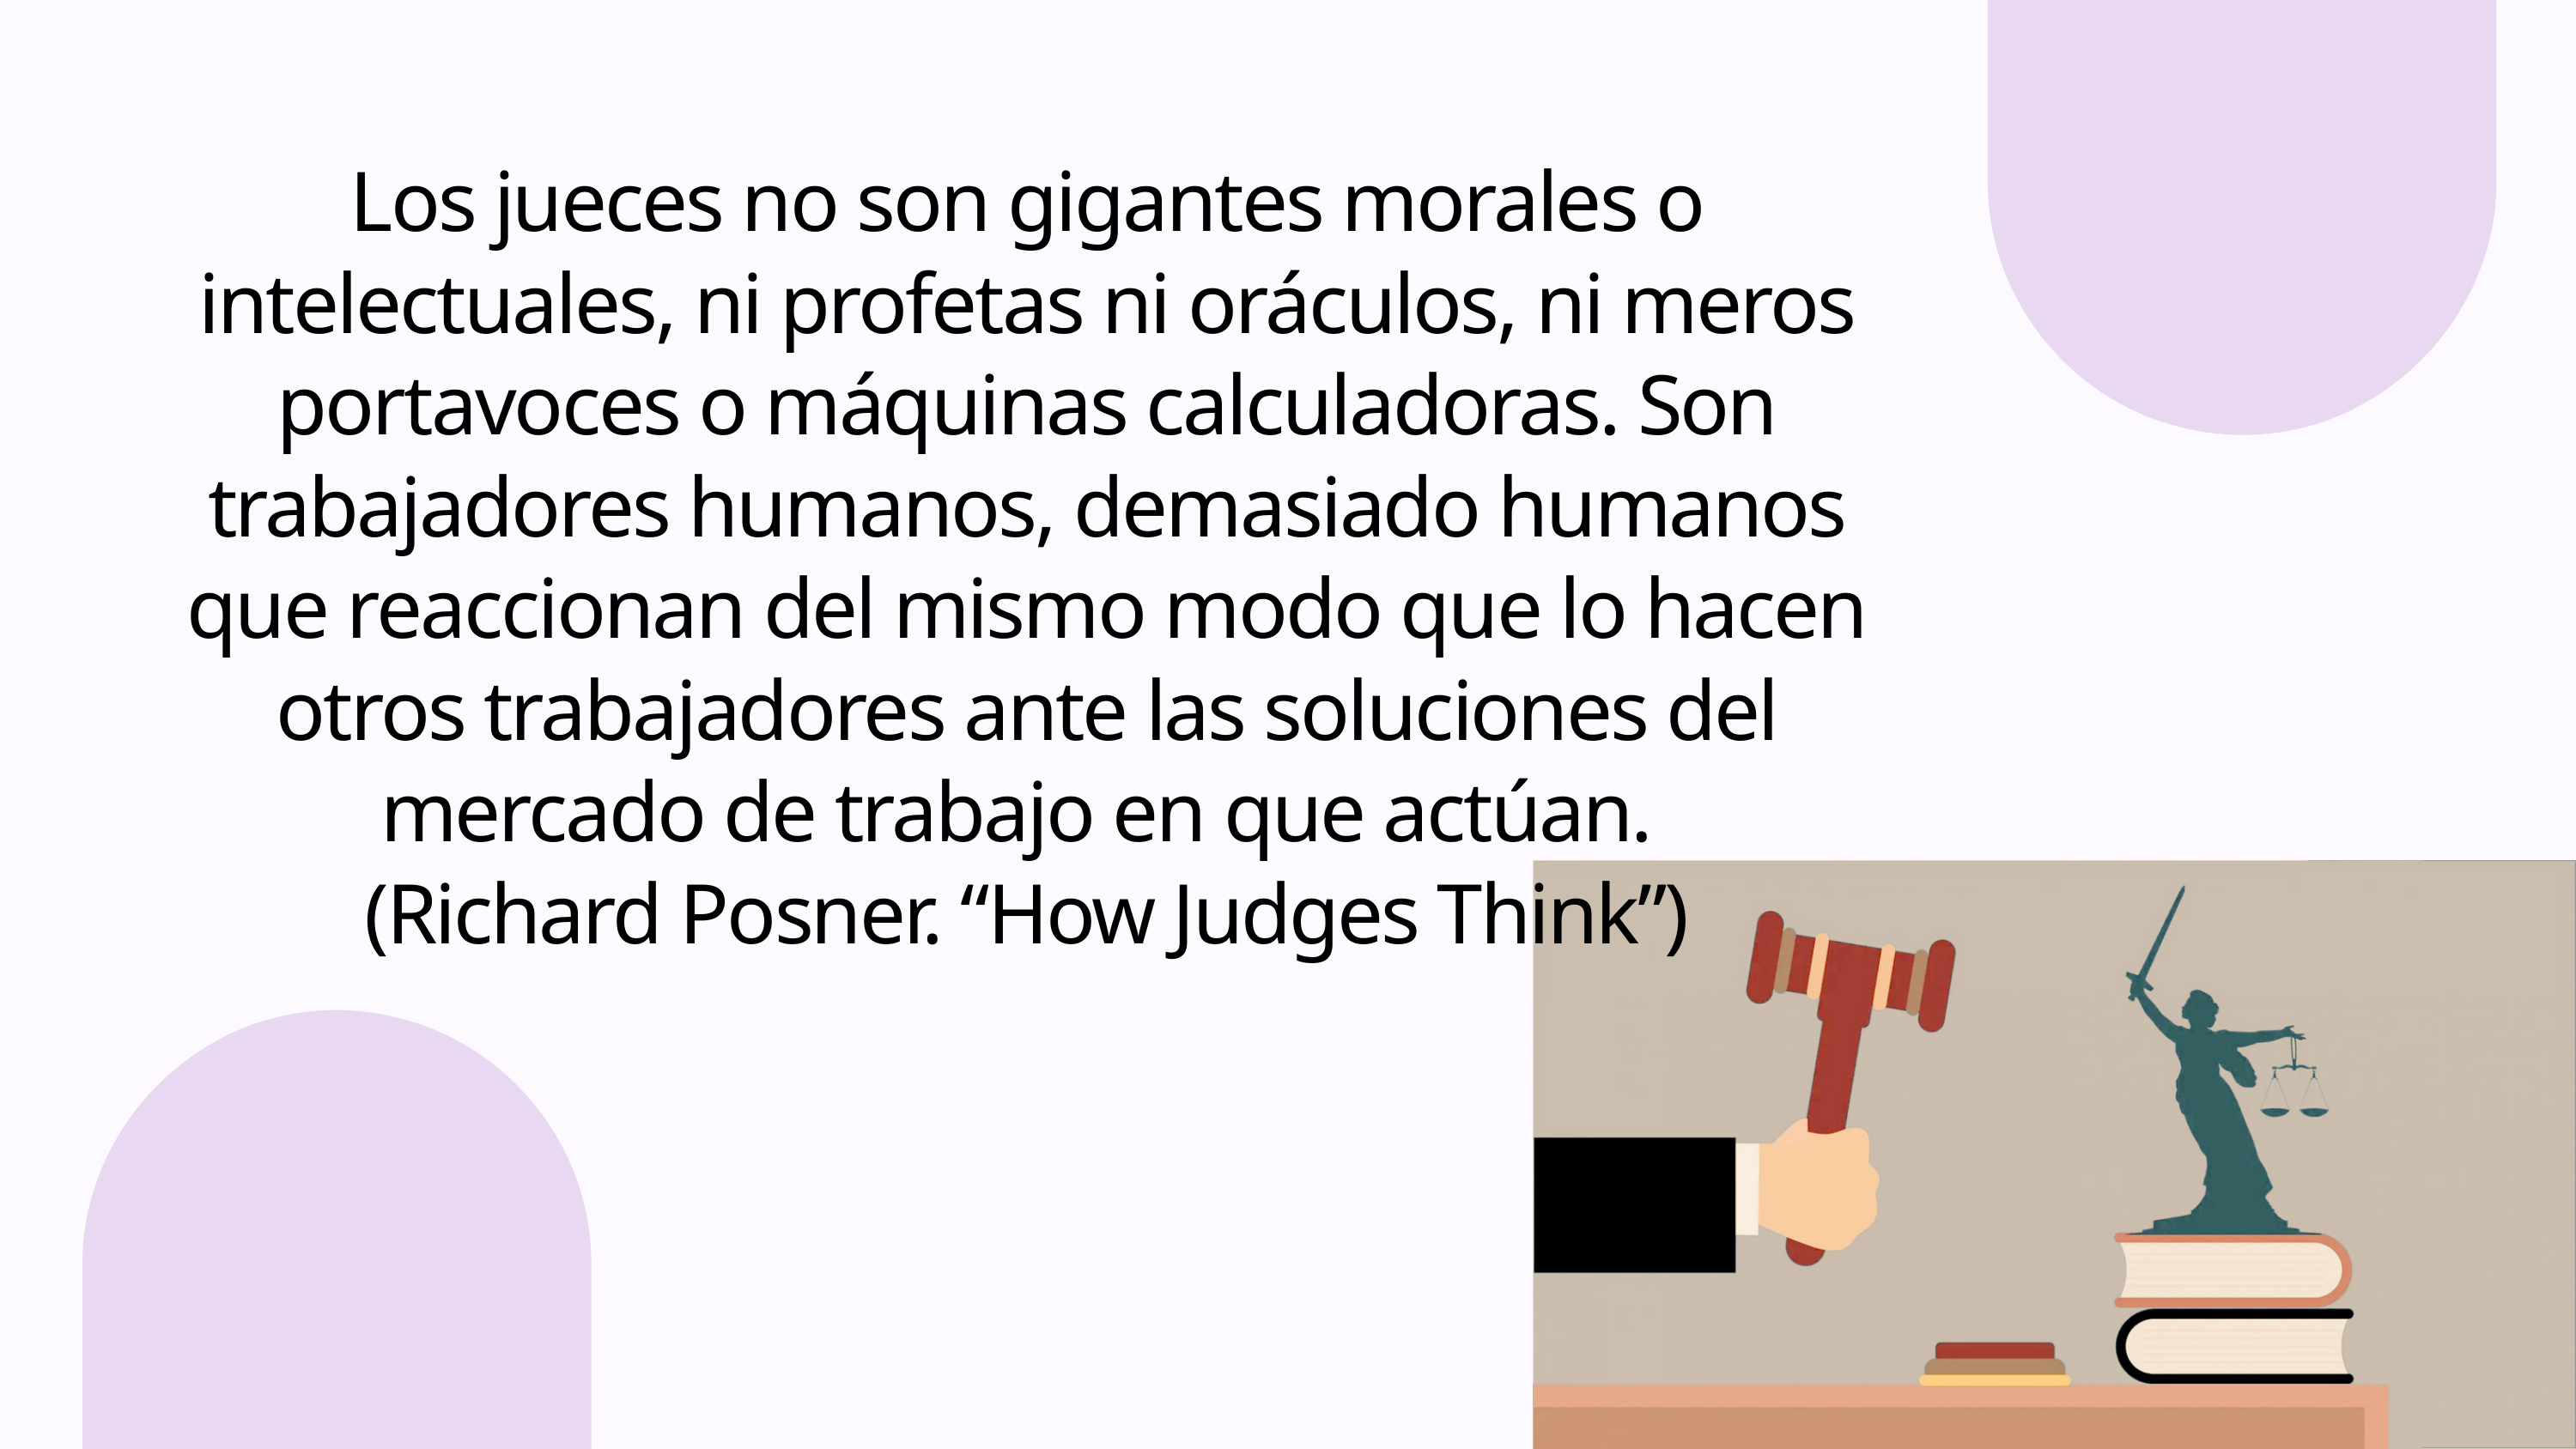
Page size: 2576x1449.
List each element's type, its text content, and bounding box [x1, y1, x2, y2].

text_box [1987, 0, 2497, 435]
text_box Los jueces no son gigantes morales o intelectuales, ni profetas ni oráculos, ni meros portavoces o máquinas calculadoras. Son trabajadores humanos, demasiado humanos que reaccionan del mismo modo que lo hacen otros trabajadores ante las soluciones del mercado de trabajo en que actúan. (Richard Posner. “How Judges Think”) [144, 146, 1909, 961]
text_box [82, 1009, 592, 1449]
text_box [1533, 860, 2576, 1449]
